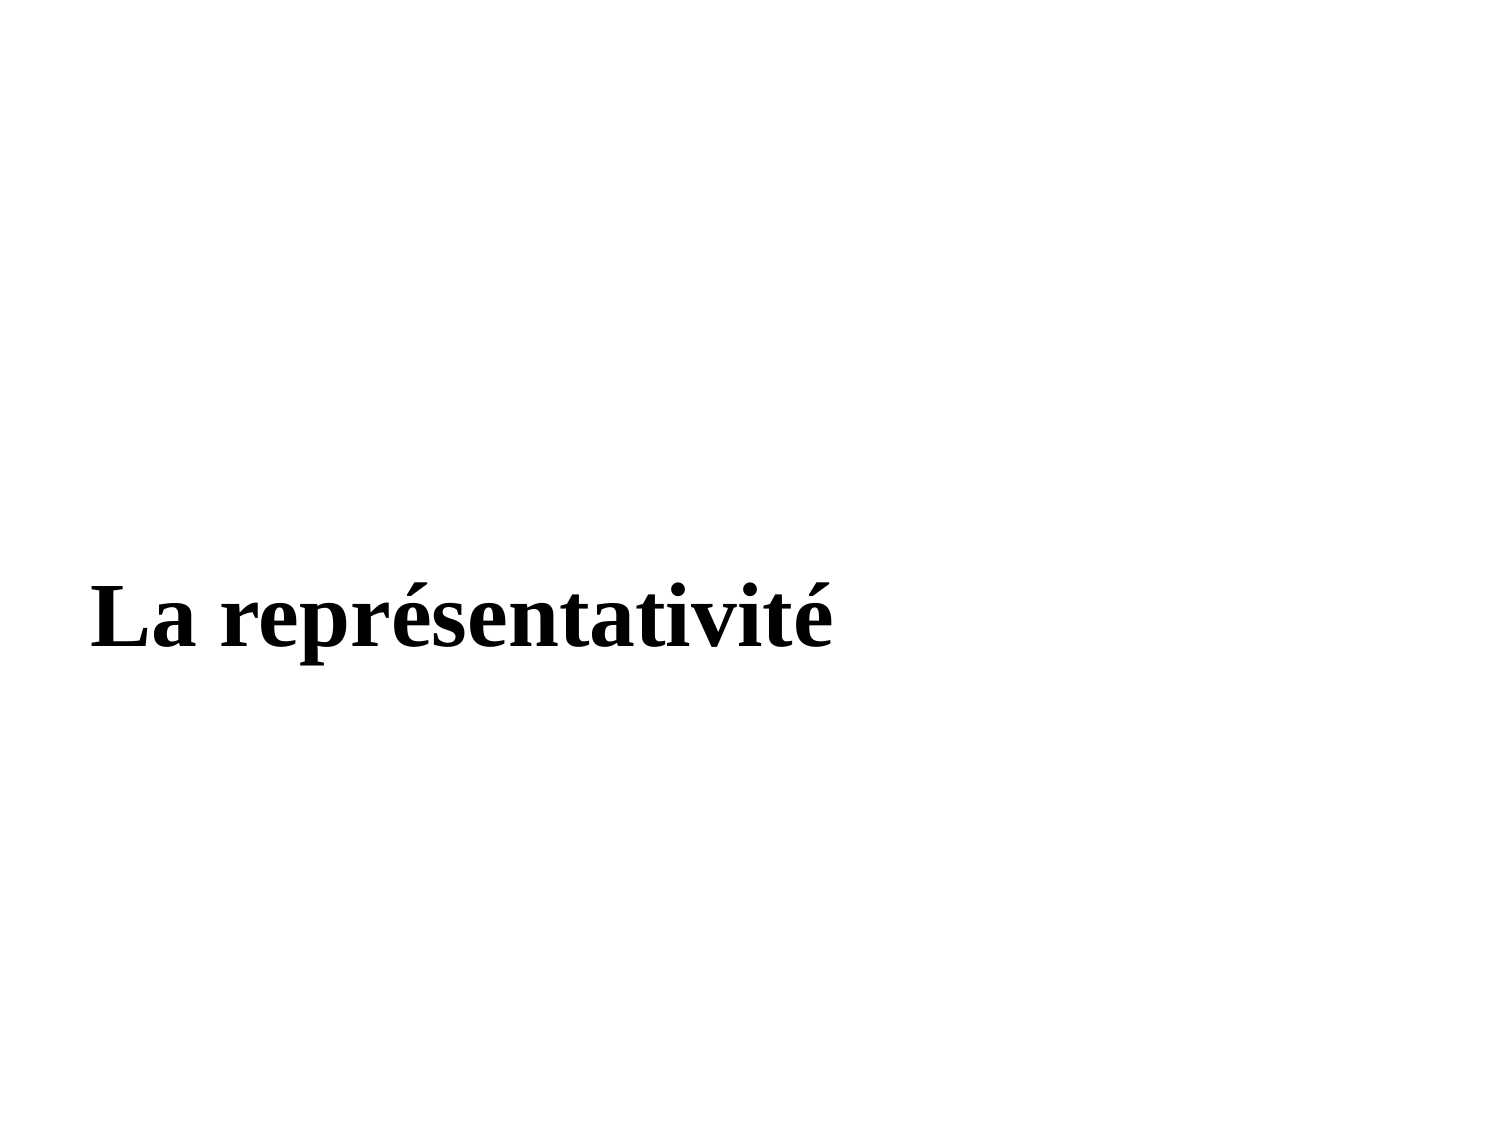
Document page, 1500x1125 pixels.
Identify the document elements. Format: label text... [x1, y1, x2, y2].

list La représentativité [75, 262, 1425, 1005]
